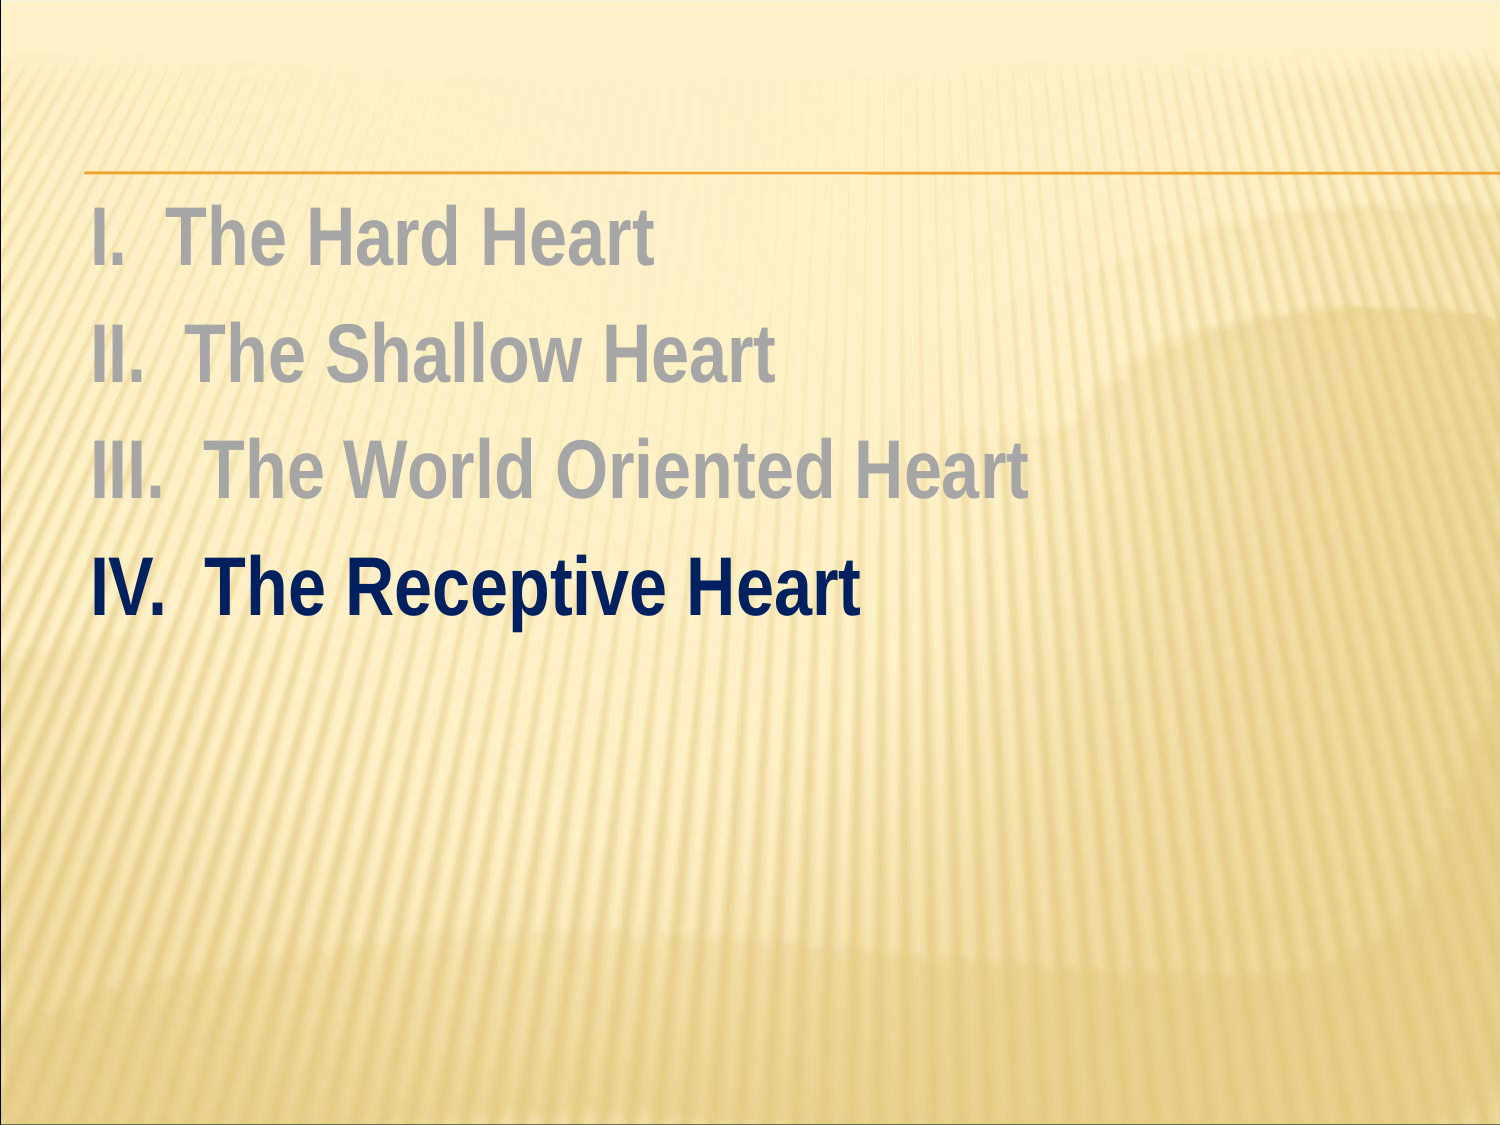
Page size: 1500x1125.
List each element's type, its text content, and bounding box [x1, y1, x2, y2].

list I. The Hard Heart II. The Shallow Heart III. The World Oriented Heart IV. The Receptive Heart [75, 174, 1425, 938]
picture [0, 0, 1500, 1125]
